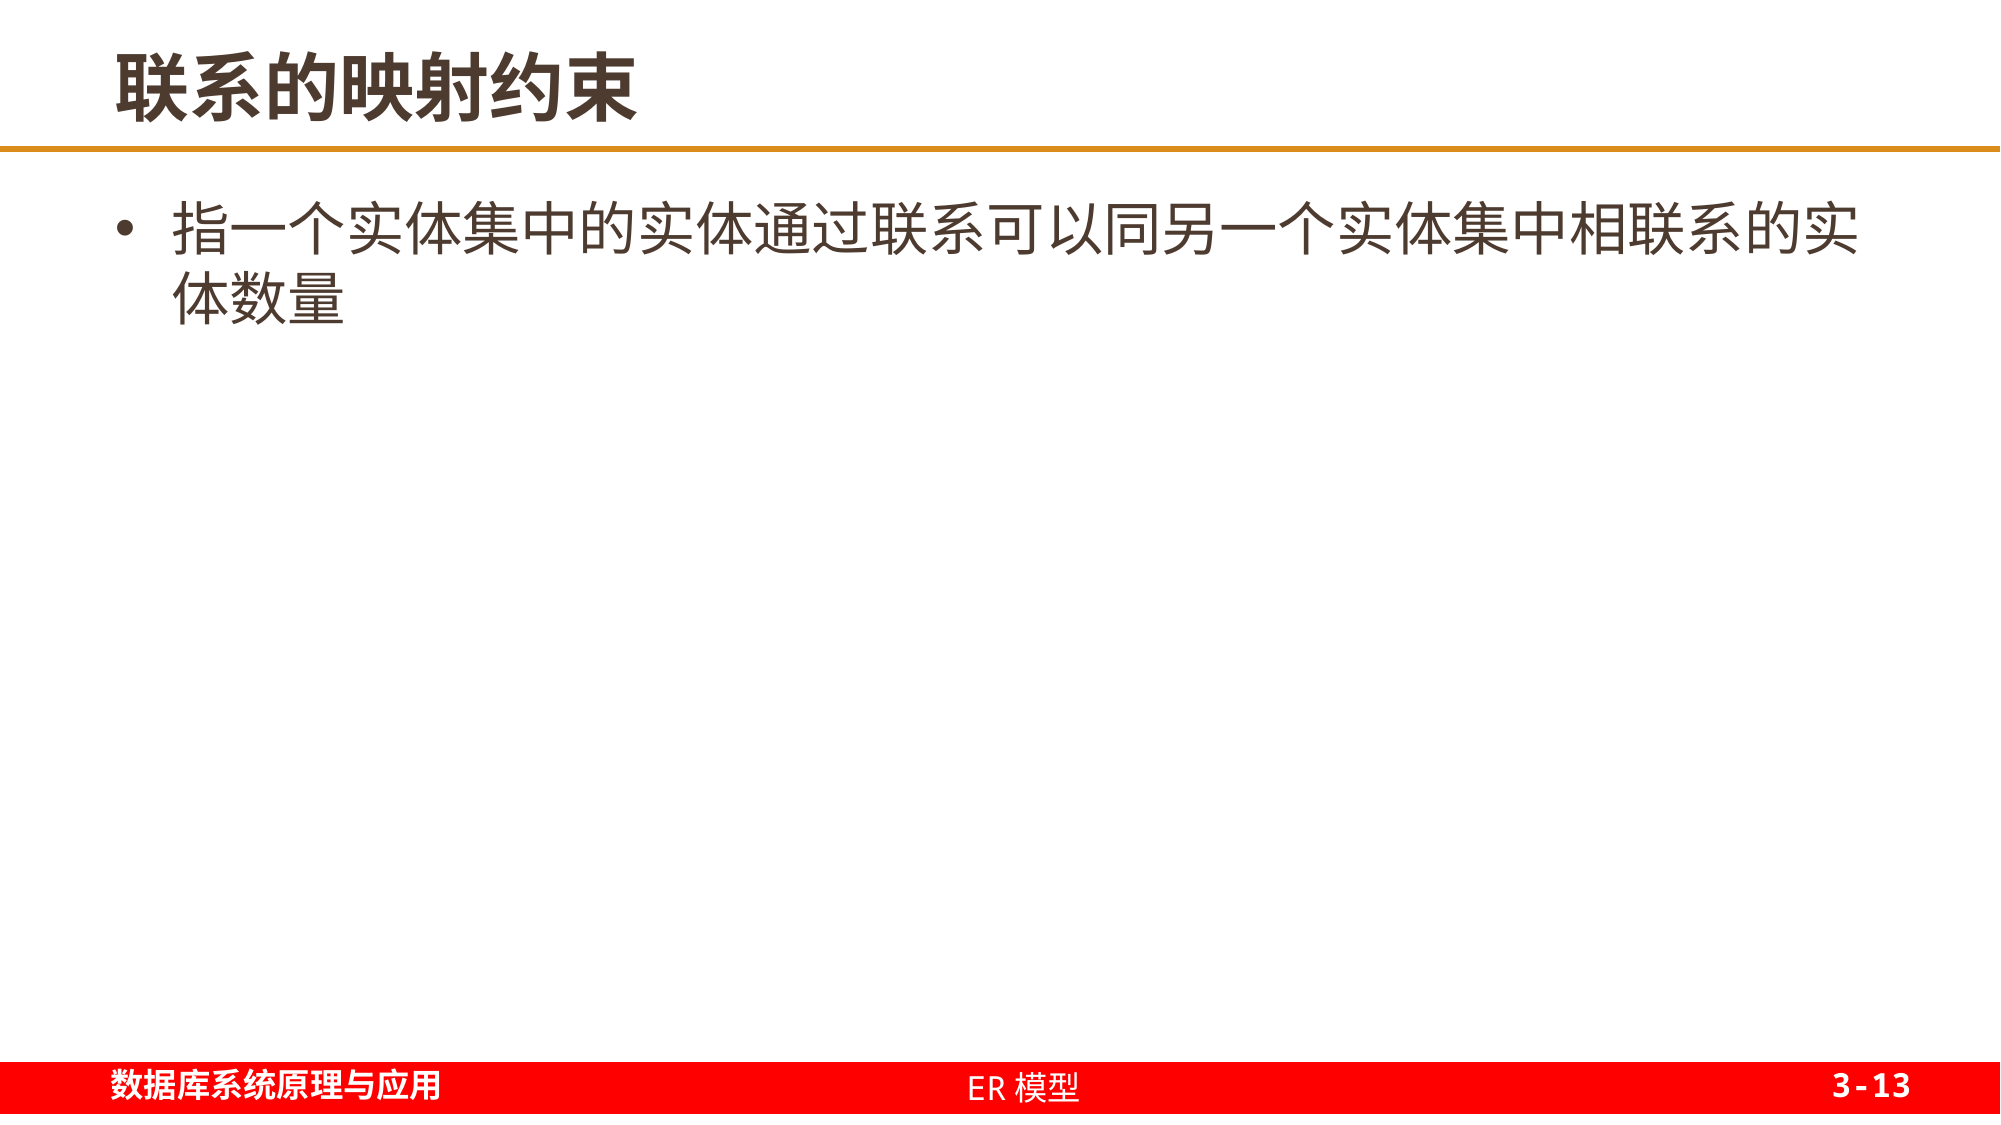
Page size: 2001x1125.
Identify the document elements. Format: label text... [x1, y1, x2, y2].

title 联系的映射约束 [99, 21, 1900, 149]
list 指一个实体集中的实体通过联系可以同另一个实体集中相联系的实体数量 [99, 184, 1900, 1029]
